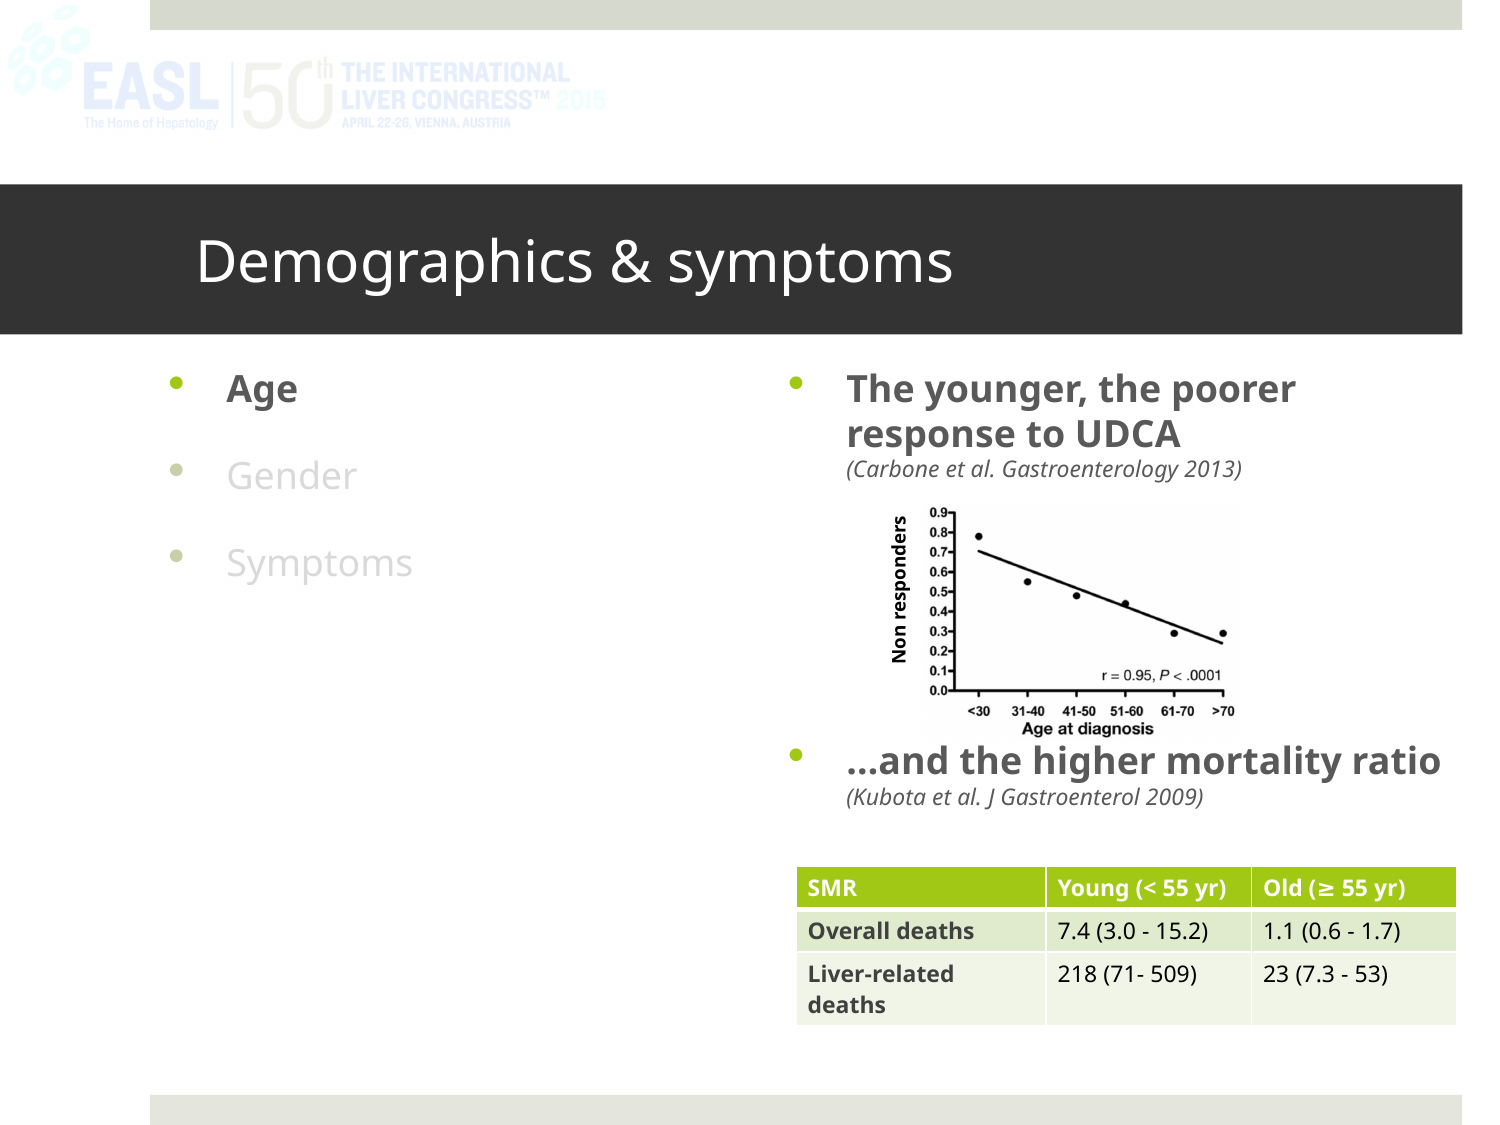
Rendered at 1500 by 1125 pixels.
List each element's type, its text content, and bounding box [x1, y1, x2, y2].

table_cell 1.1 (0.6 - 1.7) [1252, 912, 1456, 951]
title Demographics & symptoms [0, 184, 1463, 335]
table_header SMR [797, 867, 1045, 907]
list The younger, the poorer response to UDCA (Carbone et al. Gastroenterology 2013) …and the higher mortality ratio (Kubota et al. J Gastroenterol 2009) [774, 357, 1463, 963]
text_box Age Gender Symptoms [155, 357, 741, 963]
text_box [879, 506, 1237, 739]
table_cell Liver-related deaths [797, 953, 1045, 1025]
table_cell Overall deaths [797, 912, 1045, 951]
picture [0, 0, 1500, 1125]
table_cell 218 (71- 509) [1047, 953, 1251, 1025]
table_header Young (< 55 yr) [1047, 867, 1251, 907]
table_header Old (≥ 55 yr) [1252, 867, 1456, 907]
table_cell 23 (7.3 - 53) [1252, 953, 1456, 1025]
table_cell 7.4 (3.0 - 15.2) [1047, 912, 1251, 951]
